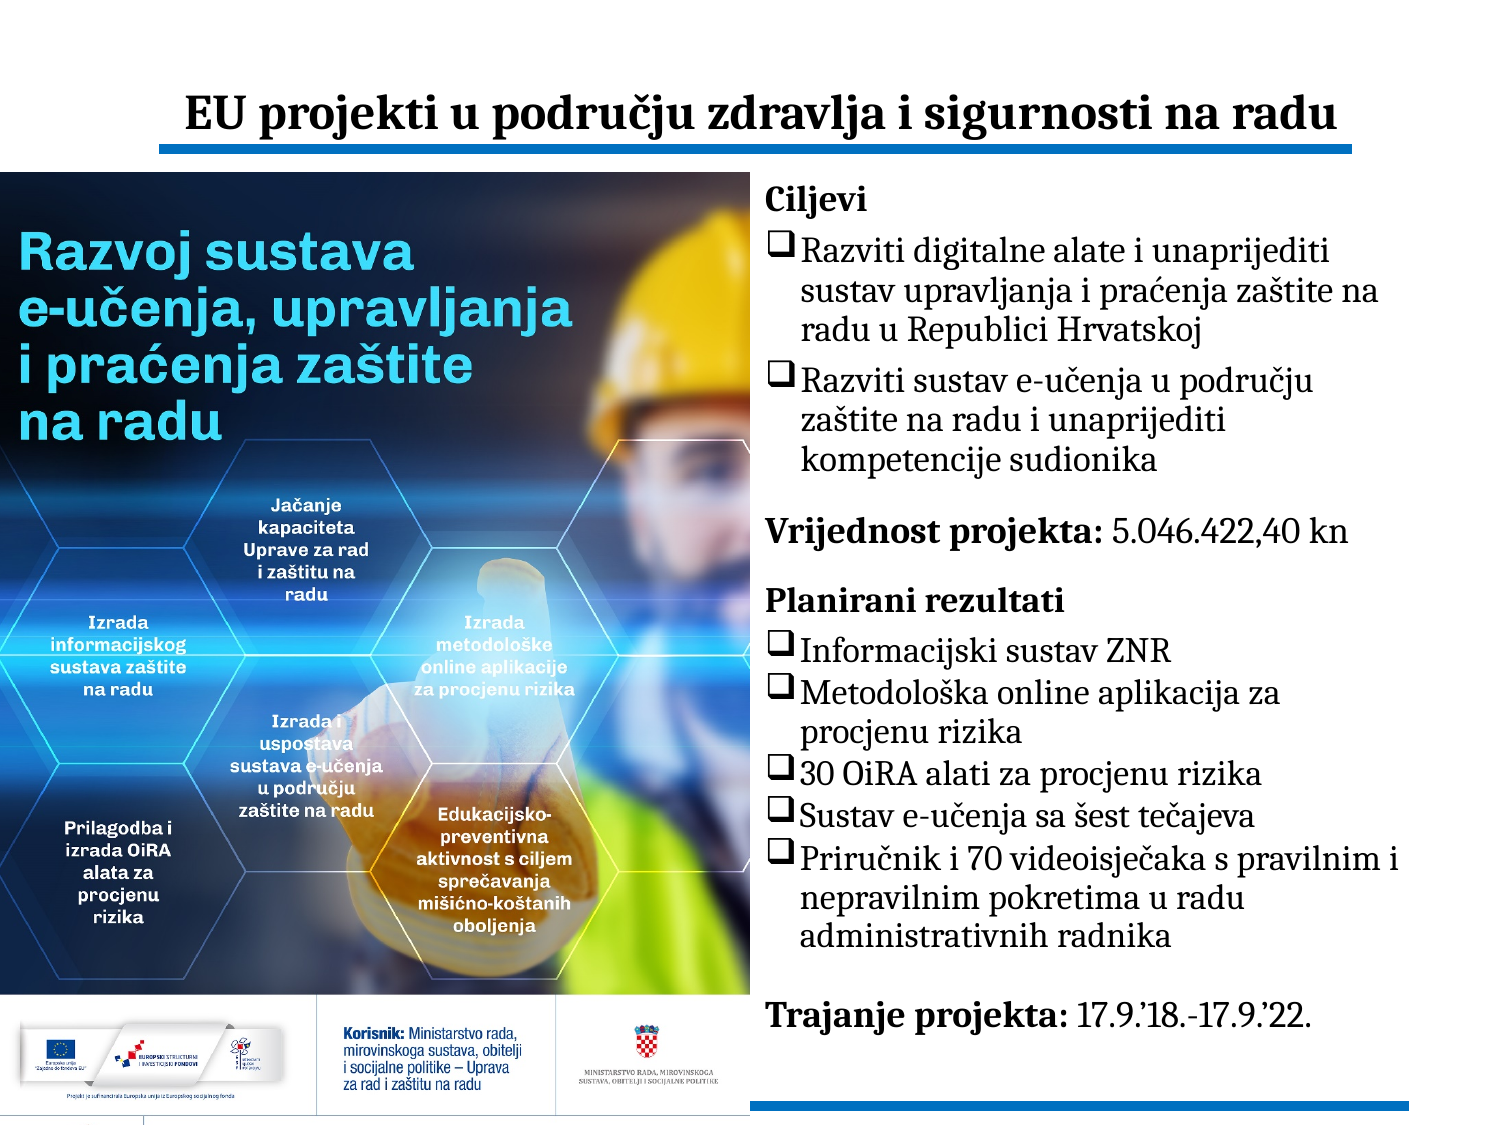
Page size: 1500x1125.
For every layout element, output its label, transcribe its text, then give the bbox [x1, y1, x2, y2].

list Ciljevi Razviti digitalne alate i unaprijediti sustav upravljanja i praćenja zaštite na radu u Republici Hrvatskoj Razviti sustav e-učenja u području zaštite na radu i unaprijediti kompetencije sudionika [750, 172, 1397, 492]
picture [0, 172, 750, 1125]
text_box Planirani rezultati Informacijski sustav ZNR Metodološka online aplikacija za procjenu rizika 30 OiRA alati za procjenu rizika Sustav e-učenja sa šest tečajeva Priručnik i 70 videoisječaka s pravilnim i nepravilnim pokretima u radu administrativnih radnika [750, 574, 1424, 965]
title EU projekti u području zdravlja i sigurnosti na radu [114, 30, 1409, 197]
text_box Vrijednost projekta: 5.046.422,40 kn [750, 503, 1471, 563]
text_box Trajanje projekta: 17.9.’18.-17.9.’22. [750, 987, 1471, 1047]
